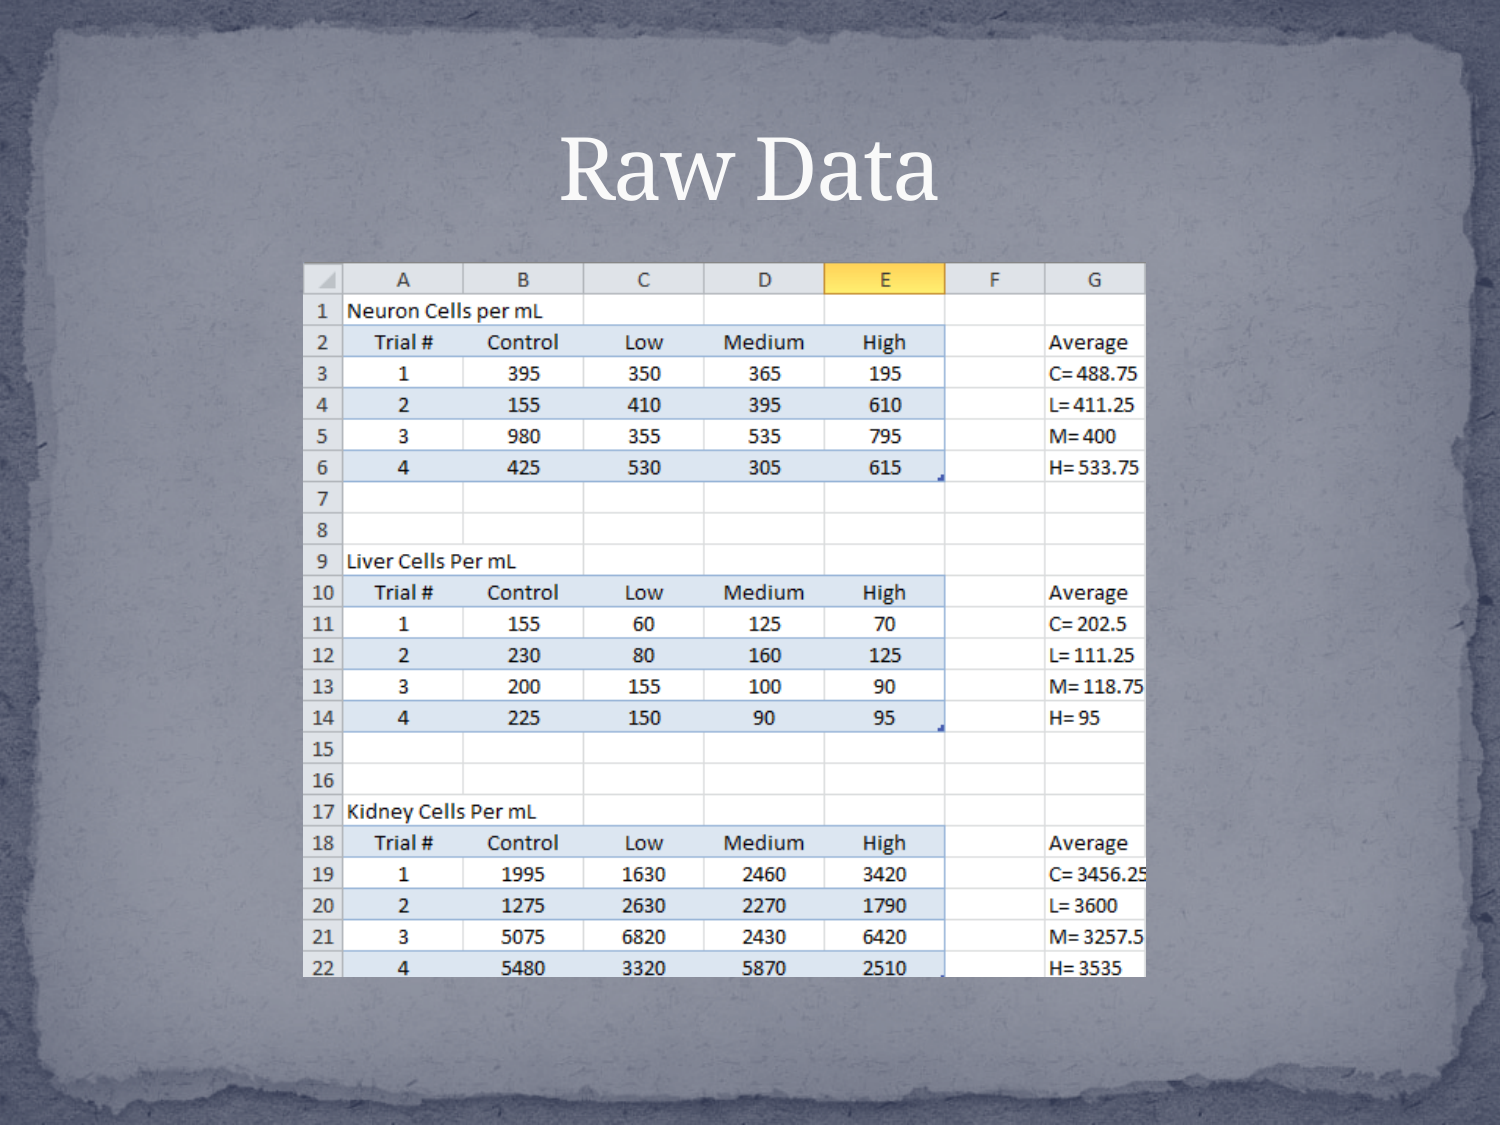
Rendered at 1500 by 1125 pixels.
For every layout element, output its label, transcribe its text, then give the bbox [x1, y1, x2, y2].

title Raw Data [74, 24, 1425, 225]
picture [303, 262, 1146, 977]
